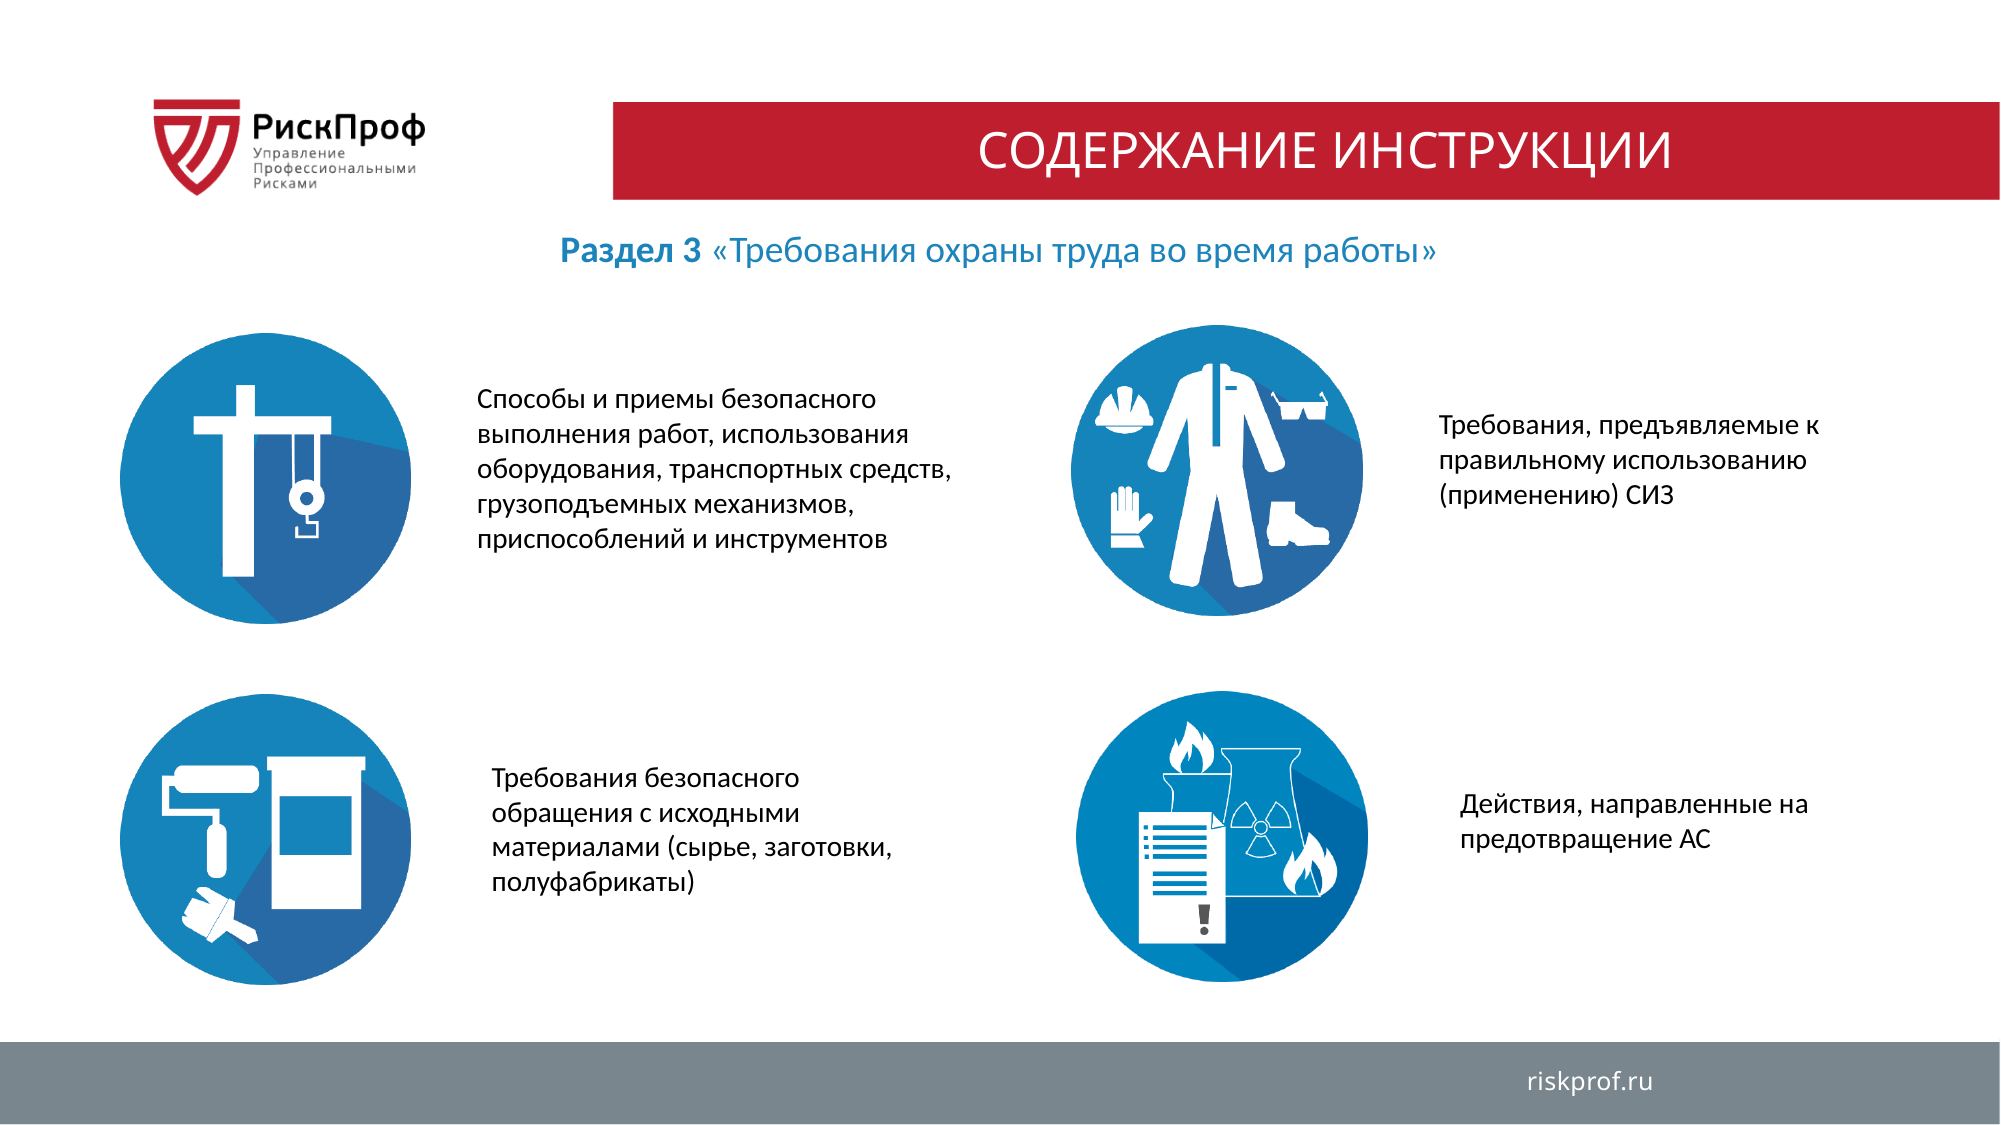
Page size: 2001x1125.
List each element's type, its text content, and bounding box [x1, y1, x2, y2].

text_box Действия, направленные на предотвращение АС [1445, 777, 1911, 862]
text_box Требования, предъявляемые к правильному использованию (применению) СИЗ [1423, 397, 1894, 518]
title СОДЕРЖАНИЕ ИНСТРУКЦИИ [703, 86, 1690, 186]
text_box Требования безопасного обращения с исходными материалами (сырье, заготовки, полуфабрикаты) [476, 750, 924, 906]
text_box Способы и приемы безопасного выполнения работ, использования оборудования, транспортных средств, грузоподъемных механизмов, приспособлений и инструментов [462, 372, 1011, 562]
text_box riskprof.ru [1390, 1061, 1669, 1110]
picture [0, 0, 2001, 1125]
text_box Раздел 3 «Требования охраны труда во время работы» [84, 217, 1916, 271]
